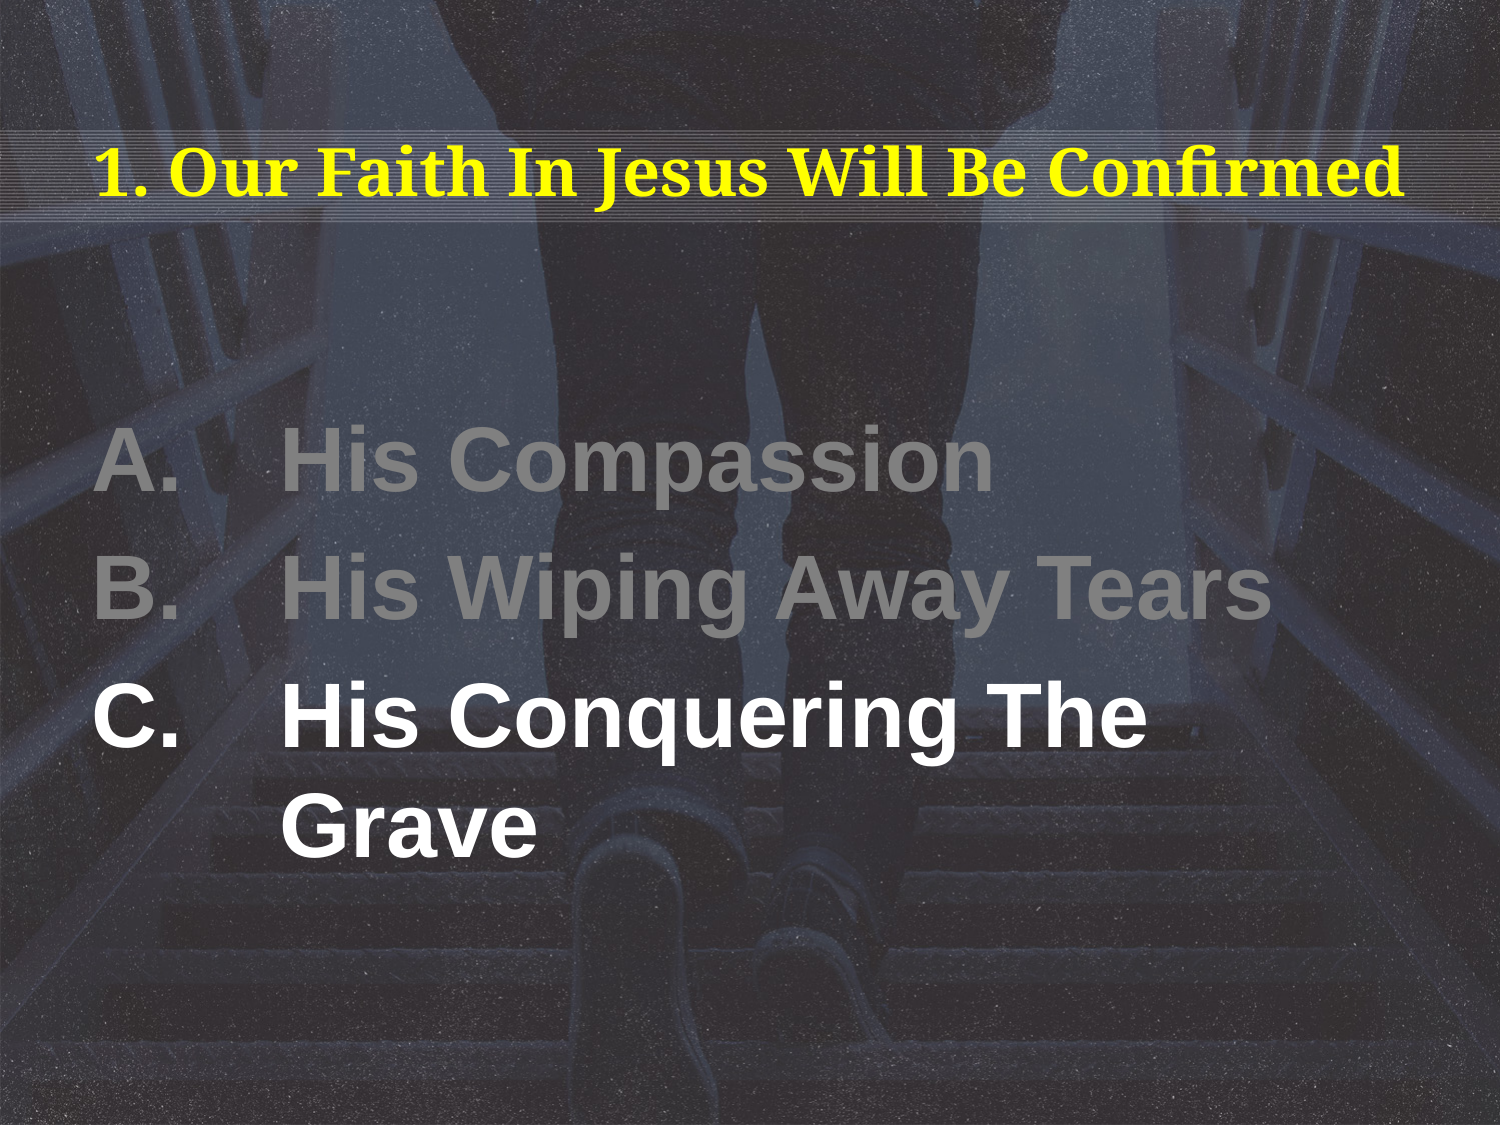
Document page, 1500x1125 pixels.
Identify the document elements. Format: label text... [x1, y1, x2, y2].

picture [0, 0, 1500, 1125]
list His Compassion His Wiping Away Tears His Conquering The Grave [76, 323, 1424, 1046]
title 1. Our Faith In Jesus Will Be Confirmed [76, 76, 1424, 264]
